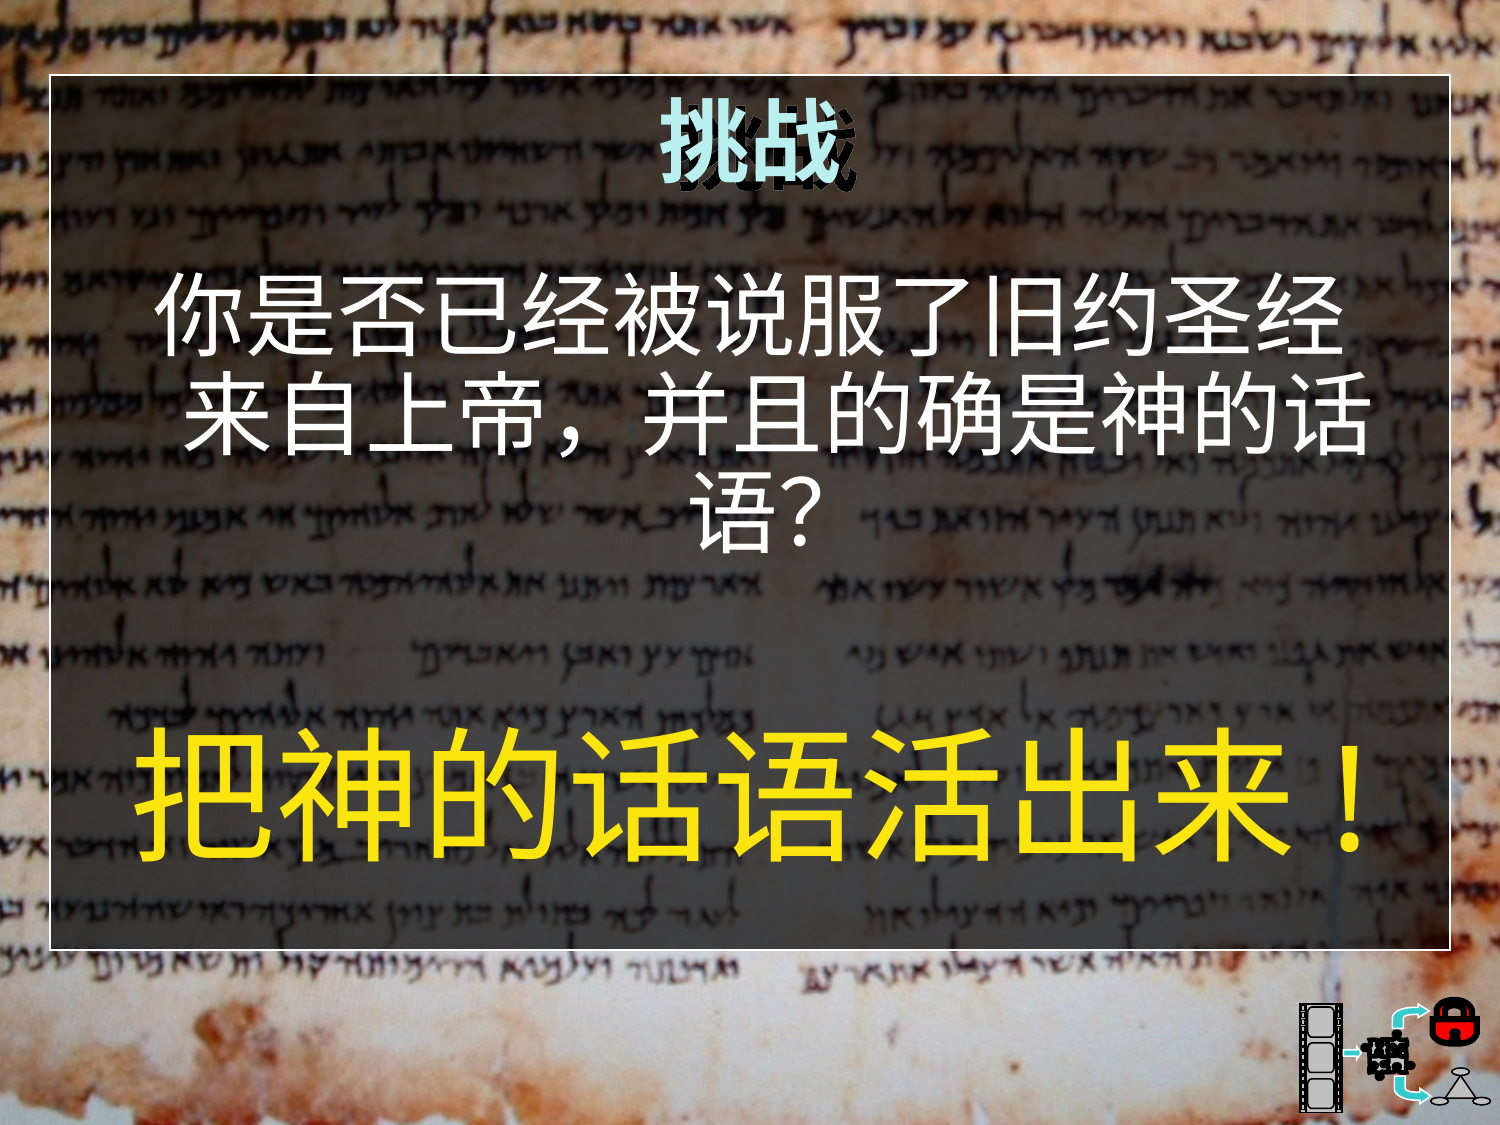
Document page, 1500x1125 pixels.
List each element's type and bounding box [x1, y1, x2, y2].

text_box [1299, 999, 1491, 1113]
picture [0, 0, 1500, 1125]
